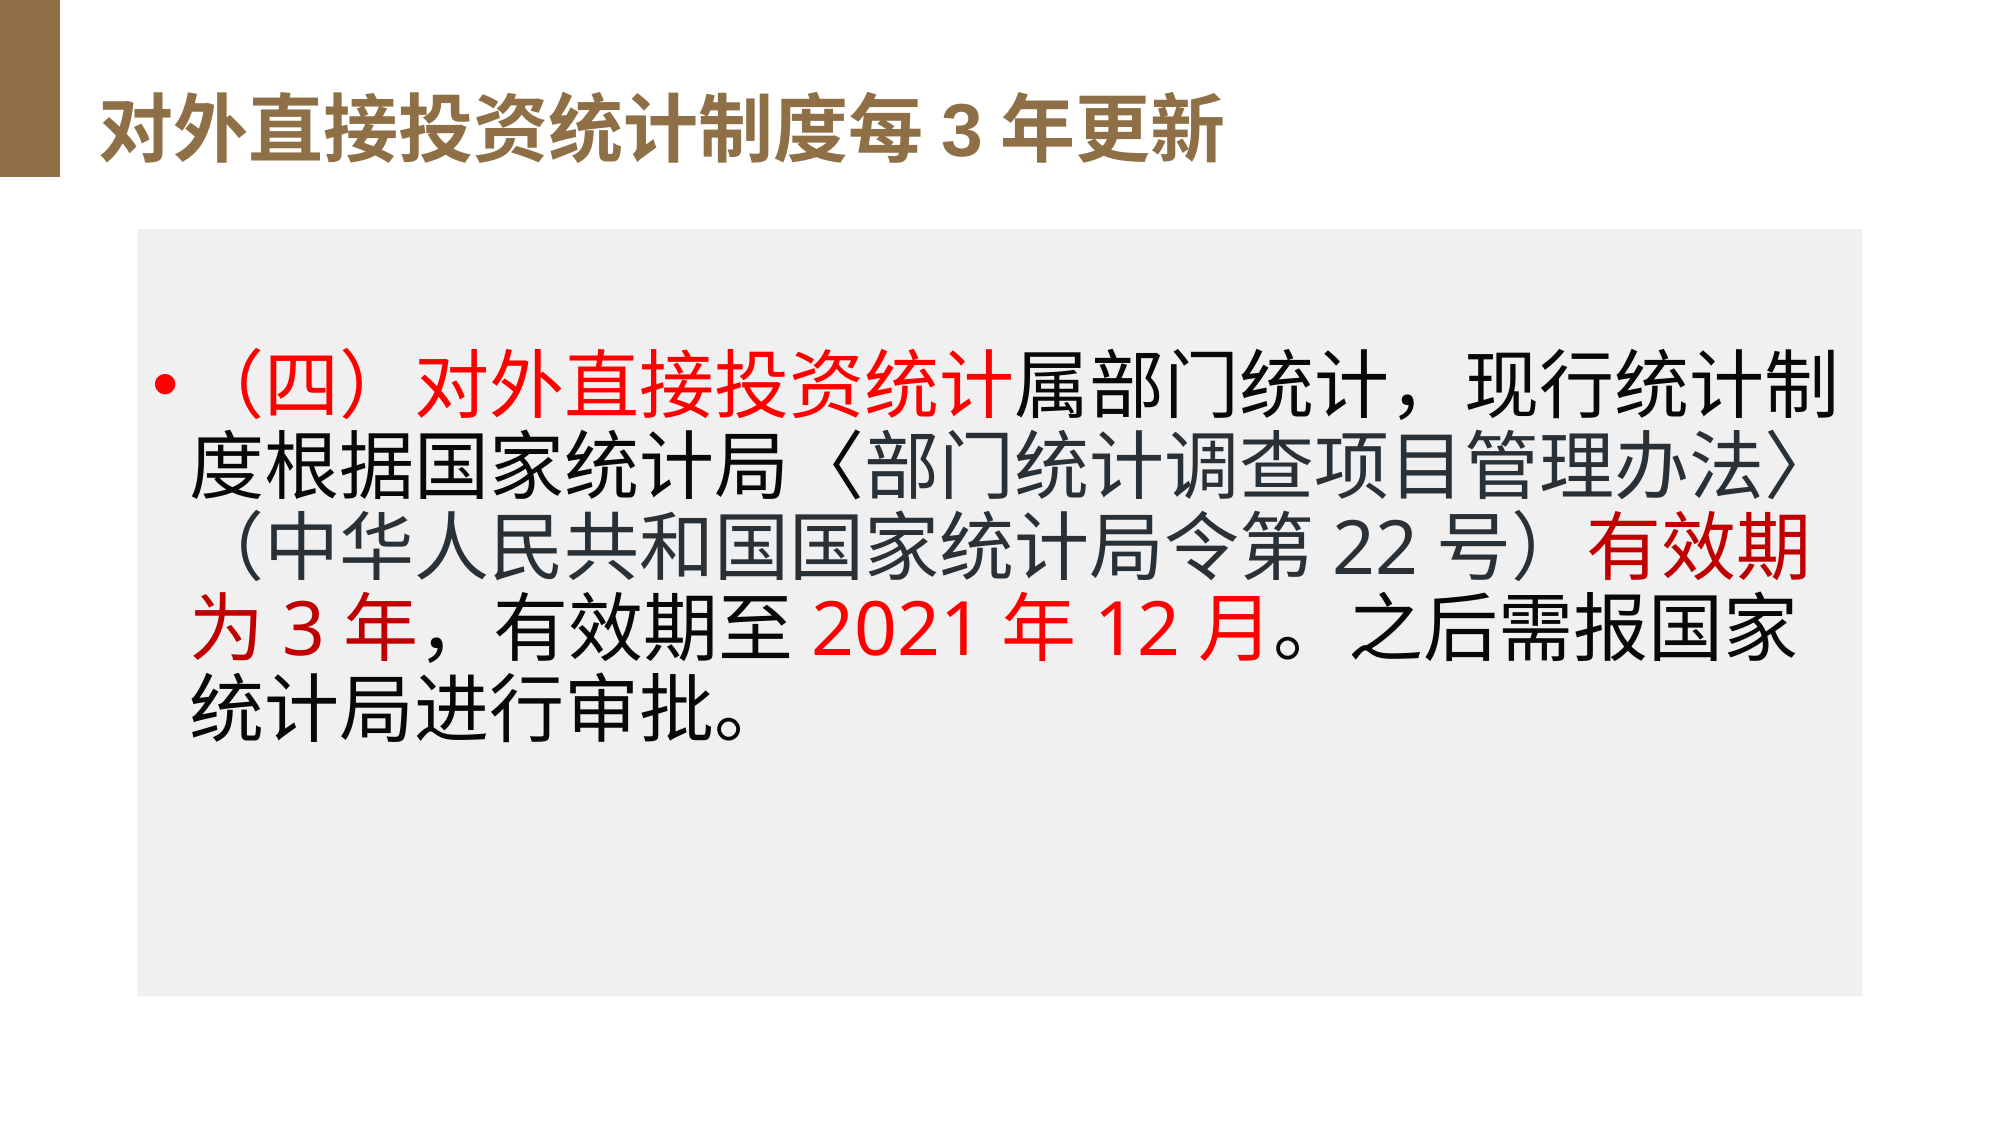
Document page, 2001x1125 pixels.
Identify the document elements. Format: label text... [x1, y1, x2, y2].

list （四）对外直接投资统计属部门统计，现行统计制度根据国家统计局〈部门统计调查项目管理办法〉（中华人民共和国国家统计局令第22号）有效期为3年，有效期至2021年12月。之后需报国家统计局进行审批。 [137, 229, 1863, 997]
title 对外直接投资统计制度每3年更新 [83, 81, 1661, 184]
